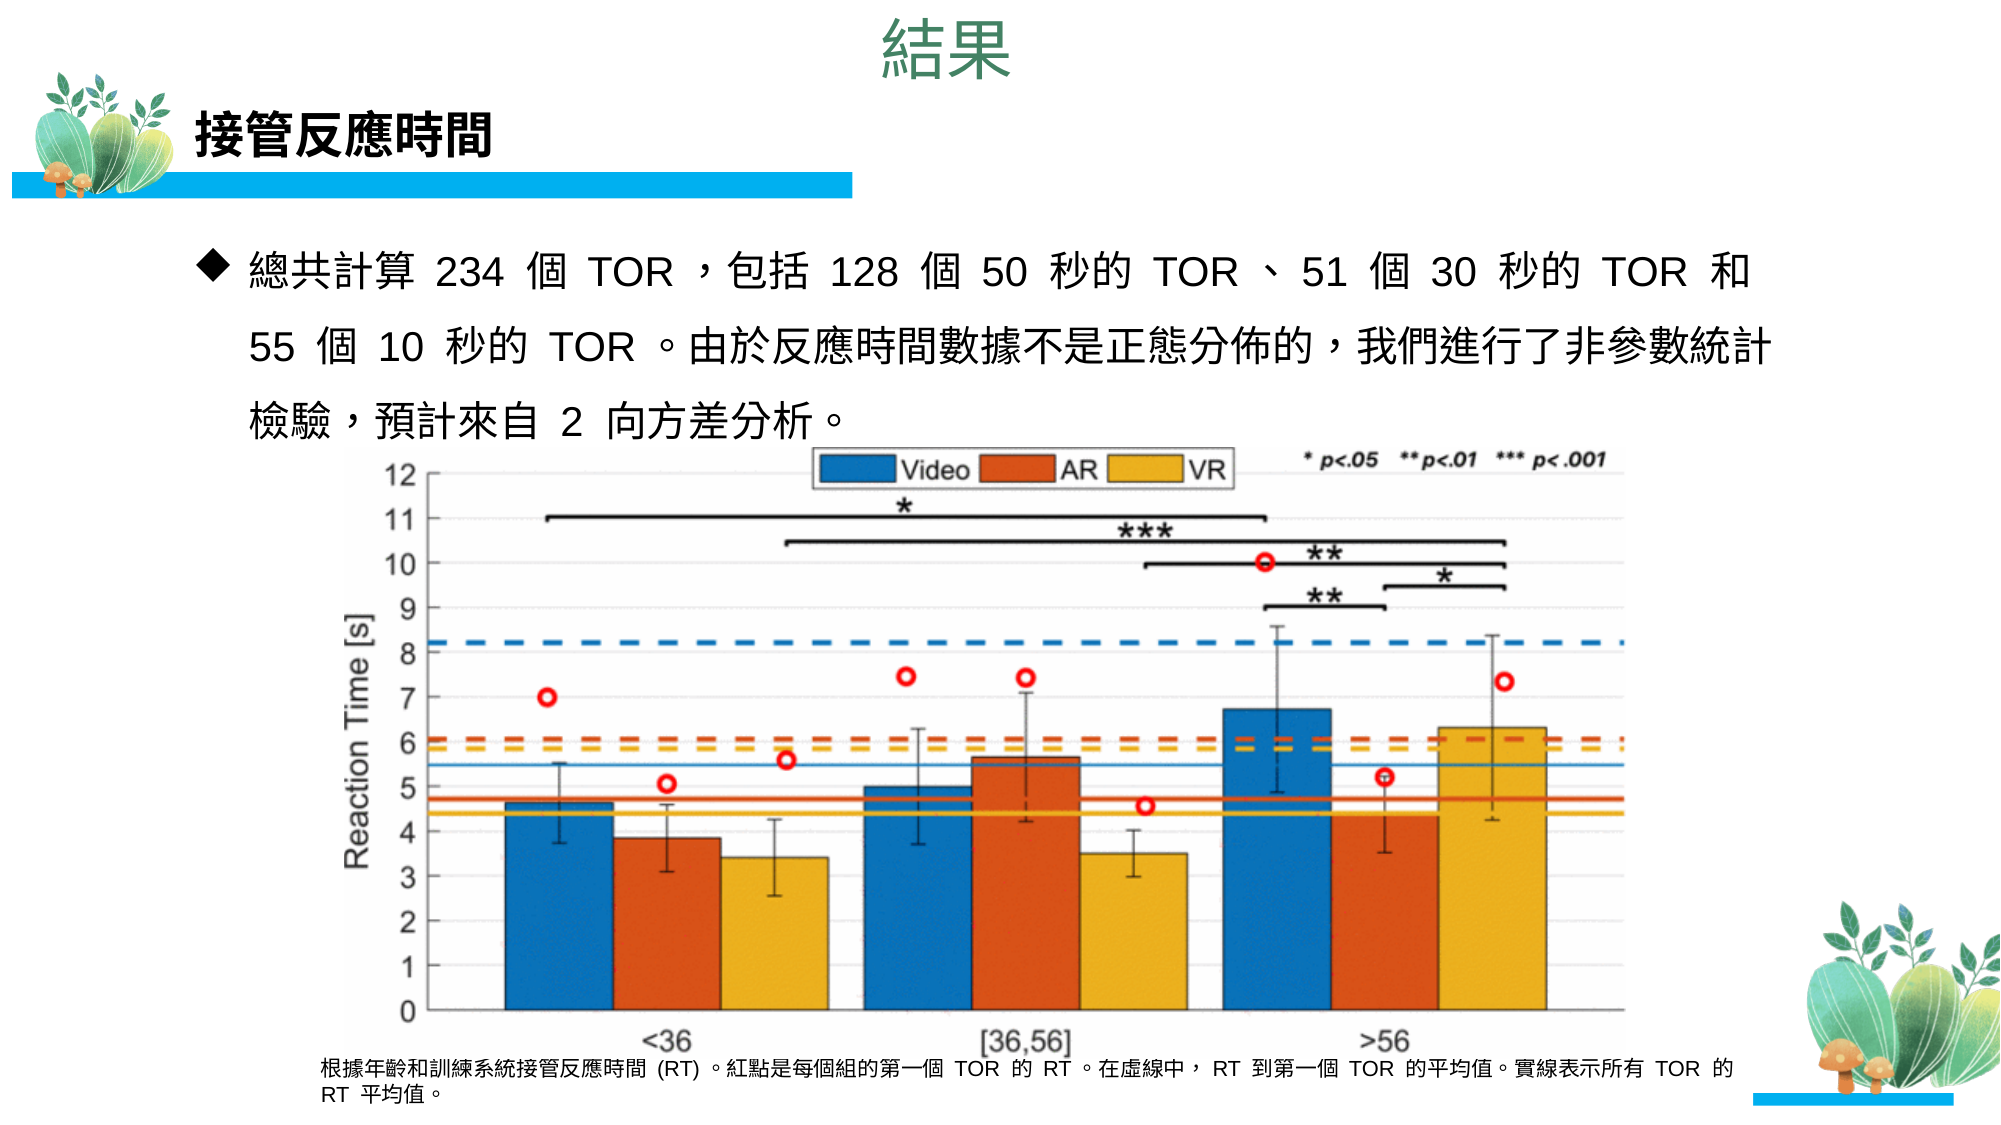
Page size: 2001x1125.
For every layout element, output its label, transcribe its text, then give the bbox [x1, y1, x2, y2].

picture [12, 48, 193, 229]
text_box [1754, 1092, 1771, 1107]
text_box 根據年齡和訓練系統接管反應時間 (RT)。紅點是每個組的第一個 TOR 的 RT。在虛線中，RT 到第一個 TOR 的平均值。實線表示所有 TOR 的 RT 平均值。 [305, 1046, 1754, 1115]
text_box [193, 171, 853, 199]
picture [344, 447, 1626, 1059]
picture [1771, 864, 2000, 1125]
text_box 結果 [865, 0, 1029, 95]
text_box 接管反應時間 [193, 96, 510, 171]
text_box 總共計算 234 個 TOR，包括 128 個 50 秒的 TOR、51 個 30 秒的 TOR 和 55 個 10 秒的 TOR。由於反應時間數據不是正態分佈的，我們進行了非參數統計檢驗，預計來自 2 向方差分析。 [177, 212, 1826, 453]
